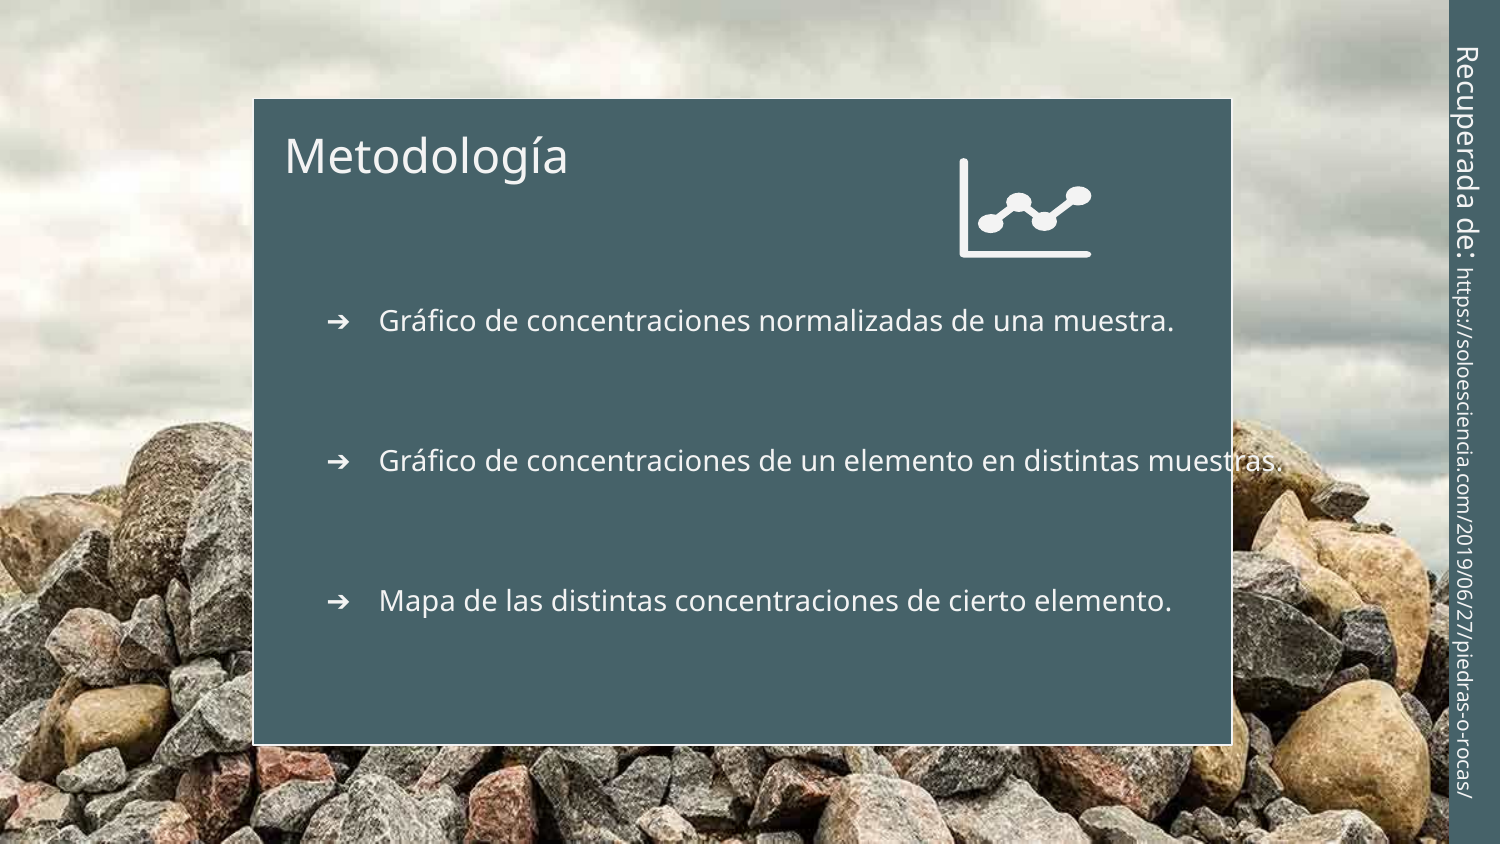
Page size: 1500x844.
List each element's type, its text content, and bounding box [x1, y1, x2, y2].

text_box Gráfico de concentraciones normalizadas de una muestra. Gráfico de concentraciones de un elemento en distintas muestras. Mapa de las distintas concentraciones de cierto elemento. [288, 287, 1301, 717]
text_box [959, 157, 1092, 258]
text_box [253, 98, 1233, 746]
text_box Metodología [268, 110, 1282, 229]
text_box Recuperada de: https://soloesciencia.com/2019/06/27/piedras-o-rocas/ [1455, 30, 1500, 844]
picture [0, 0, 1449, 844]
